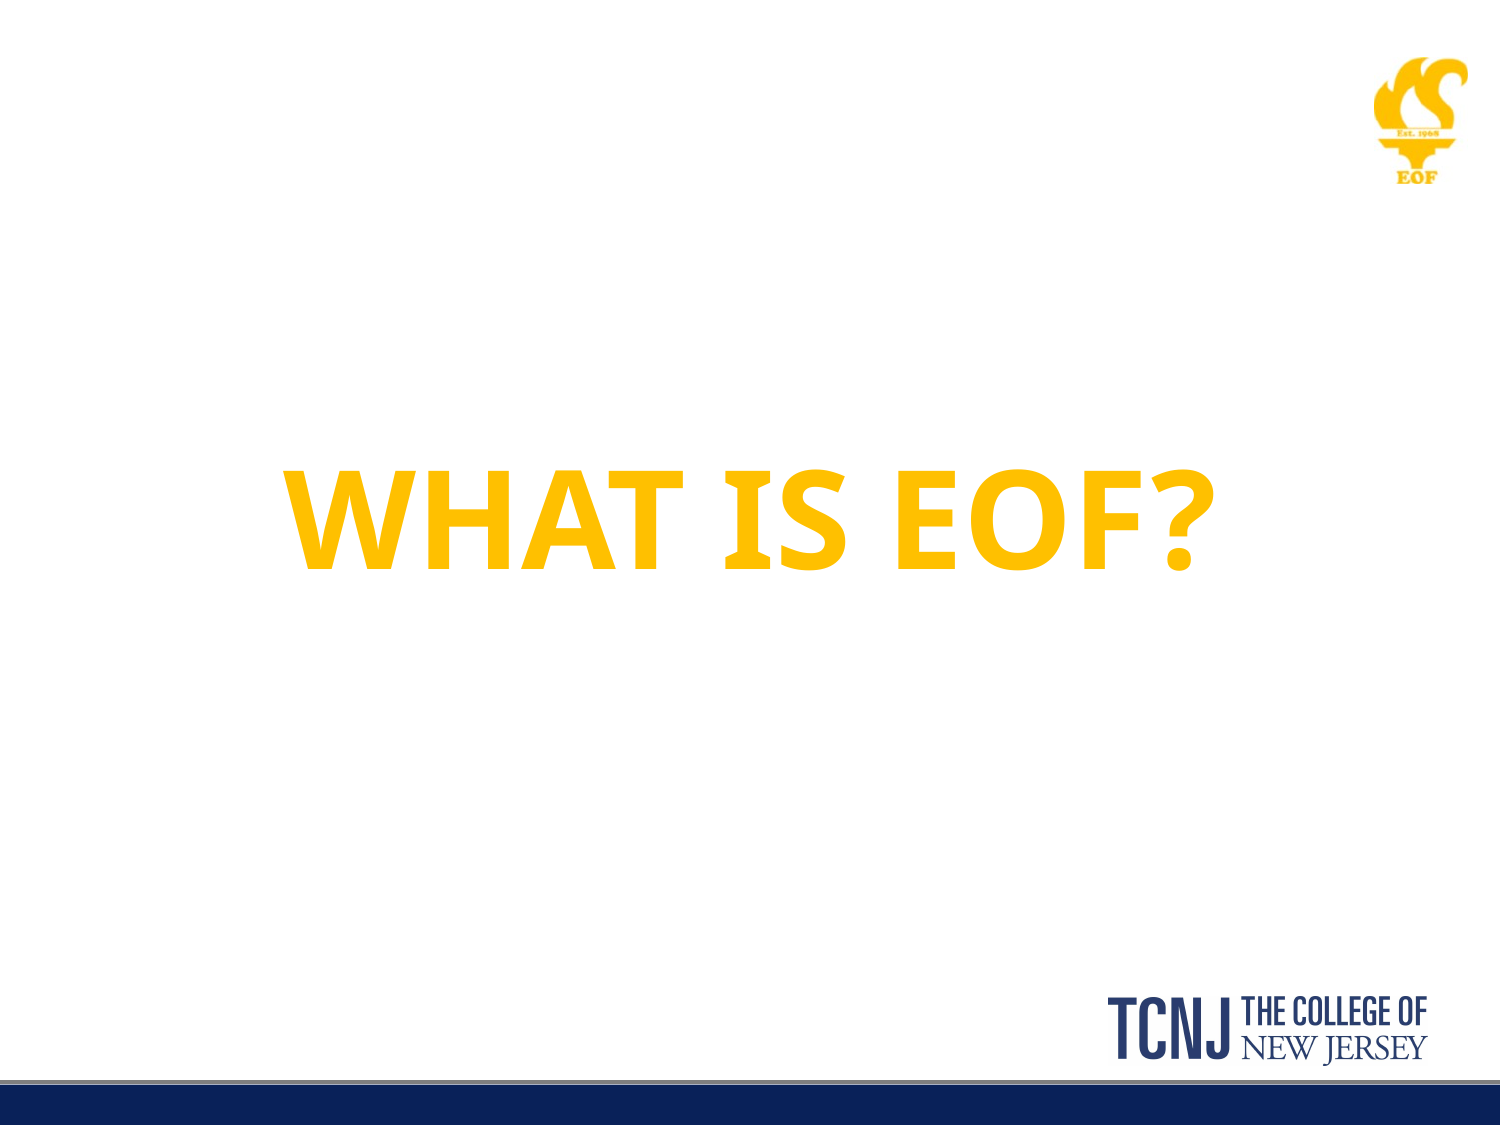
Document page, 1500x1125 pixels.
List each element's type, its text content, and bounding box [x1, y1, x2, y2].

picture [1374, 56, 1468, 184]
picture [1108, 996, 1428, 1066]
text_box WHAT IS EOF? [125, 425, 1375, 605]
